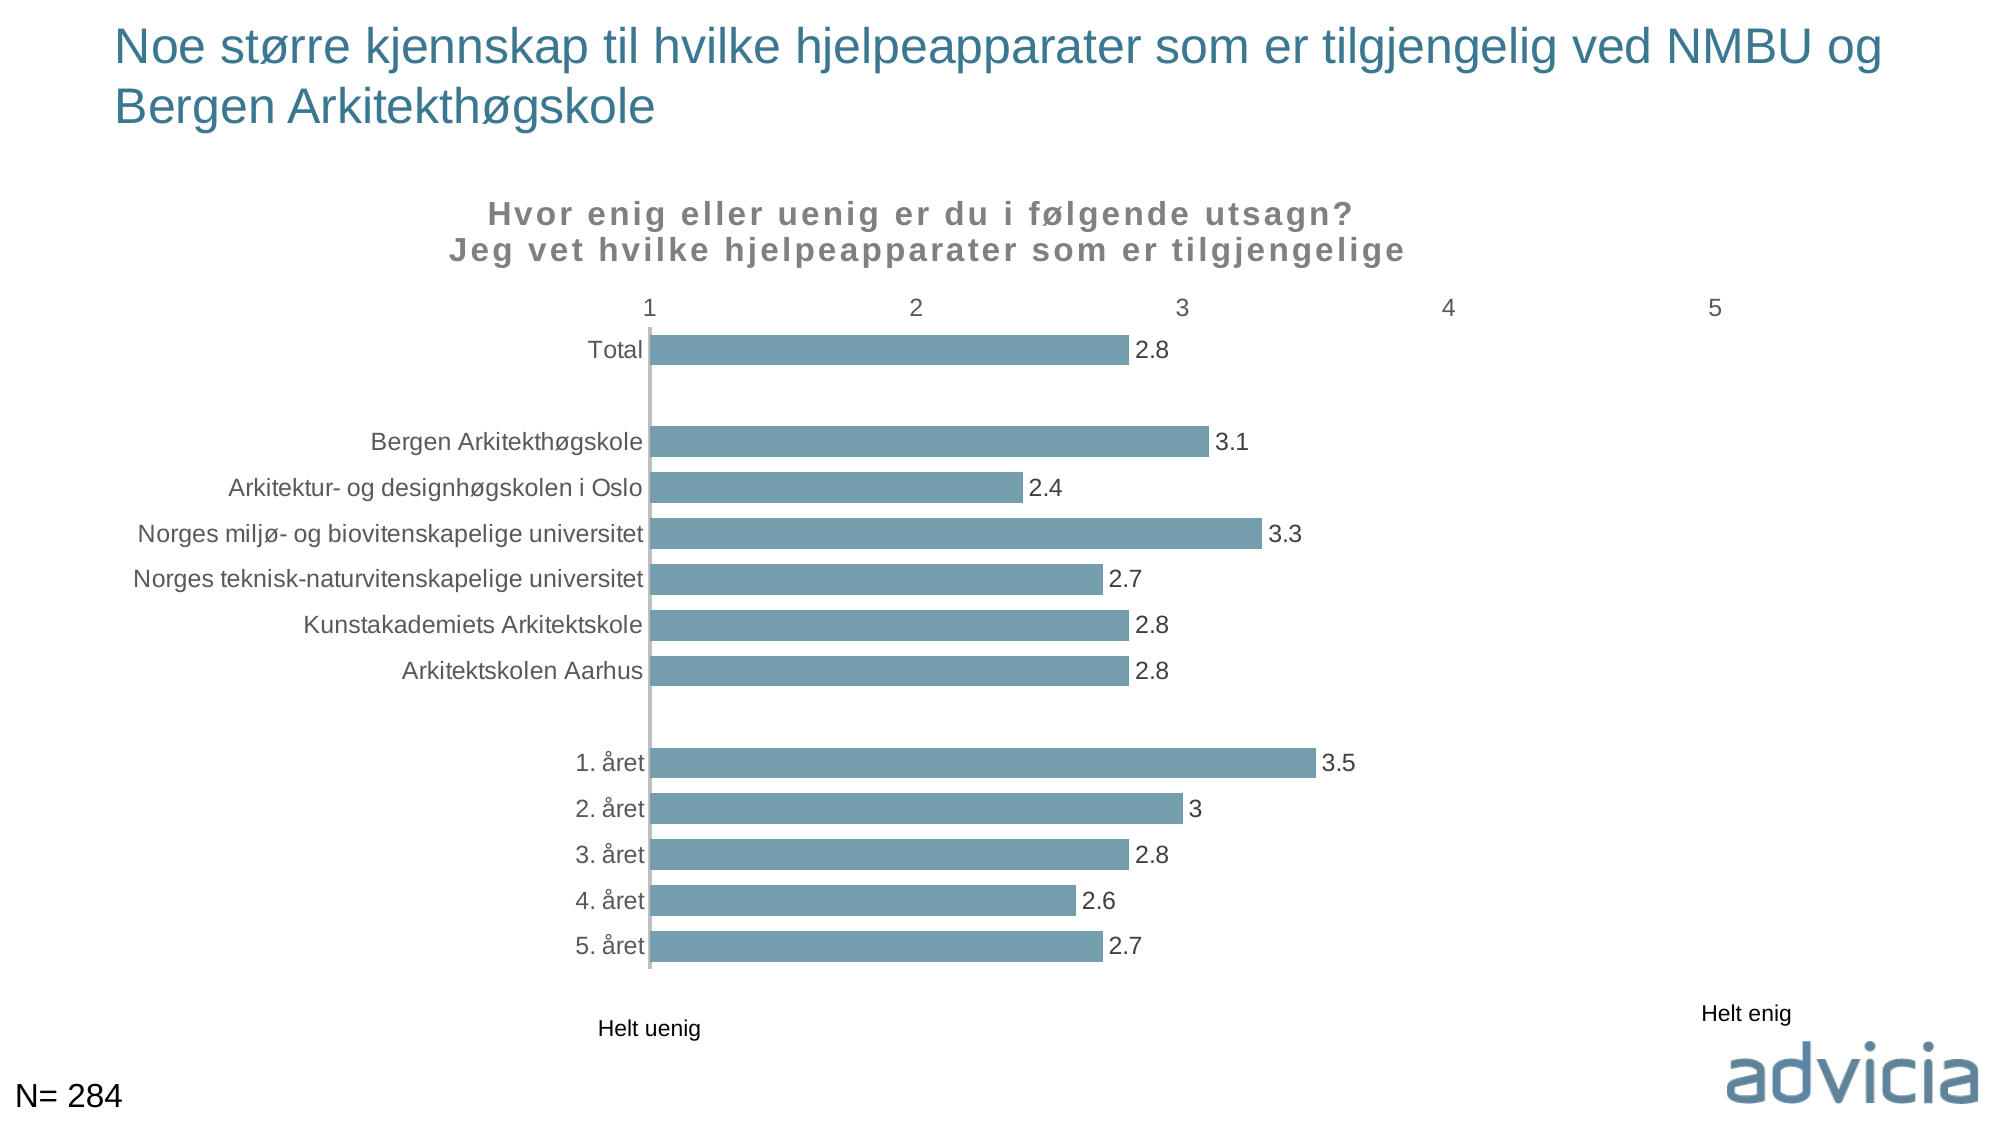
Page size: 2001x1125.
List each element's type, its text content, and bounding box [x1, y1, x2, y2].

chart [99, 161, 1756, 987]
text_box Helt enig [1686, 991, 1825, 1022]
picture [1727, 1040, 1979, 1104]
title Noe større kjennskap til hvilke hjelpeapparater som er tilgjengelig ved NMBU og Bergen Arkitekthøgskole [99, 2, 1900, 146]
text_box N= 284 [0, 1067, 160, 1122]
text_box Helt uenig [583, 1006, 721, 1038]
